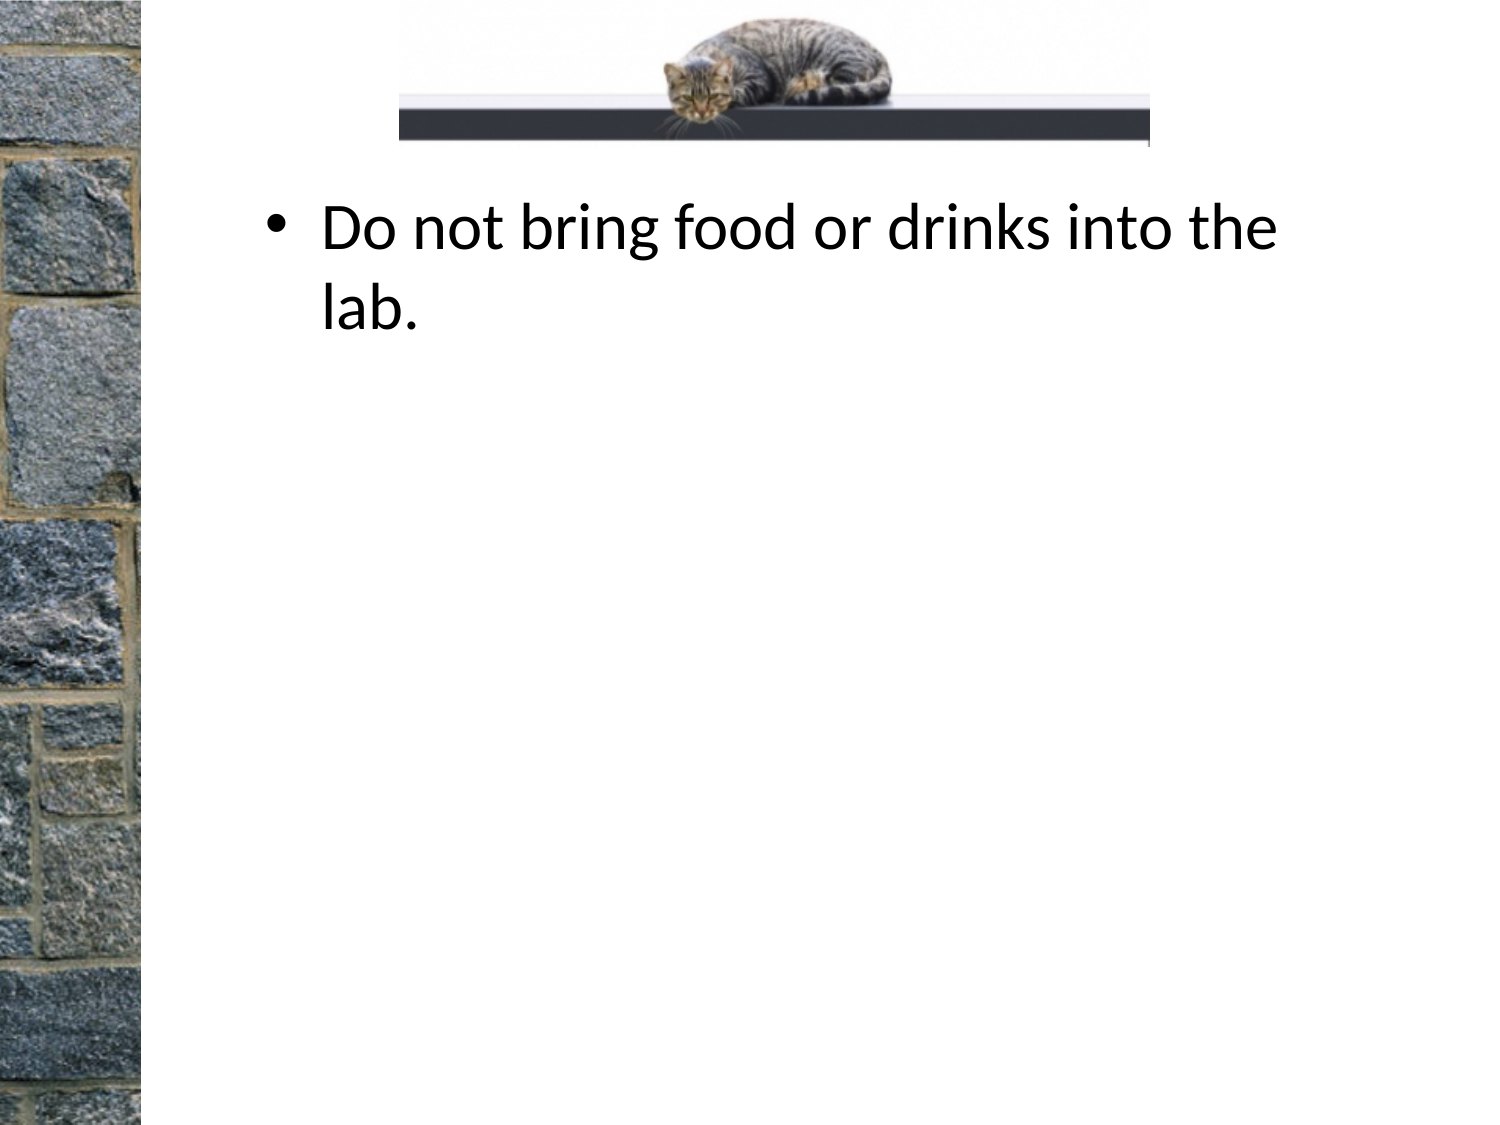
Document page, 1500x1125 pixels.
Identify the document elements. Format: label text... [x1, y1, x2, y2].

picture [399, 0, 1151, 148]
list Do not bring food or drinks into the lab. [249, 174, 1388, 693]
picture [0, 0, 141, 1125]
